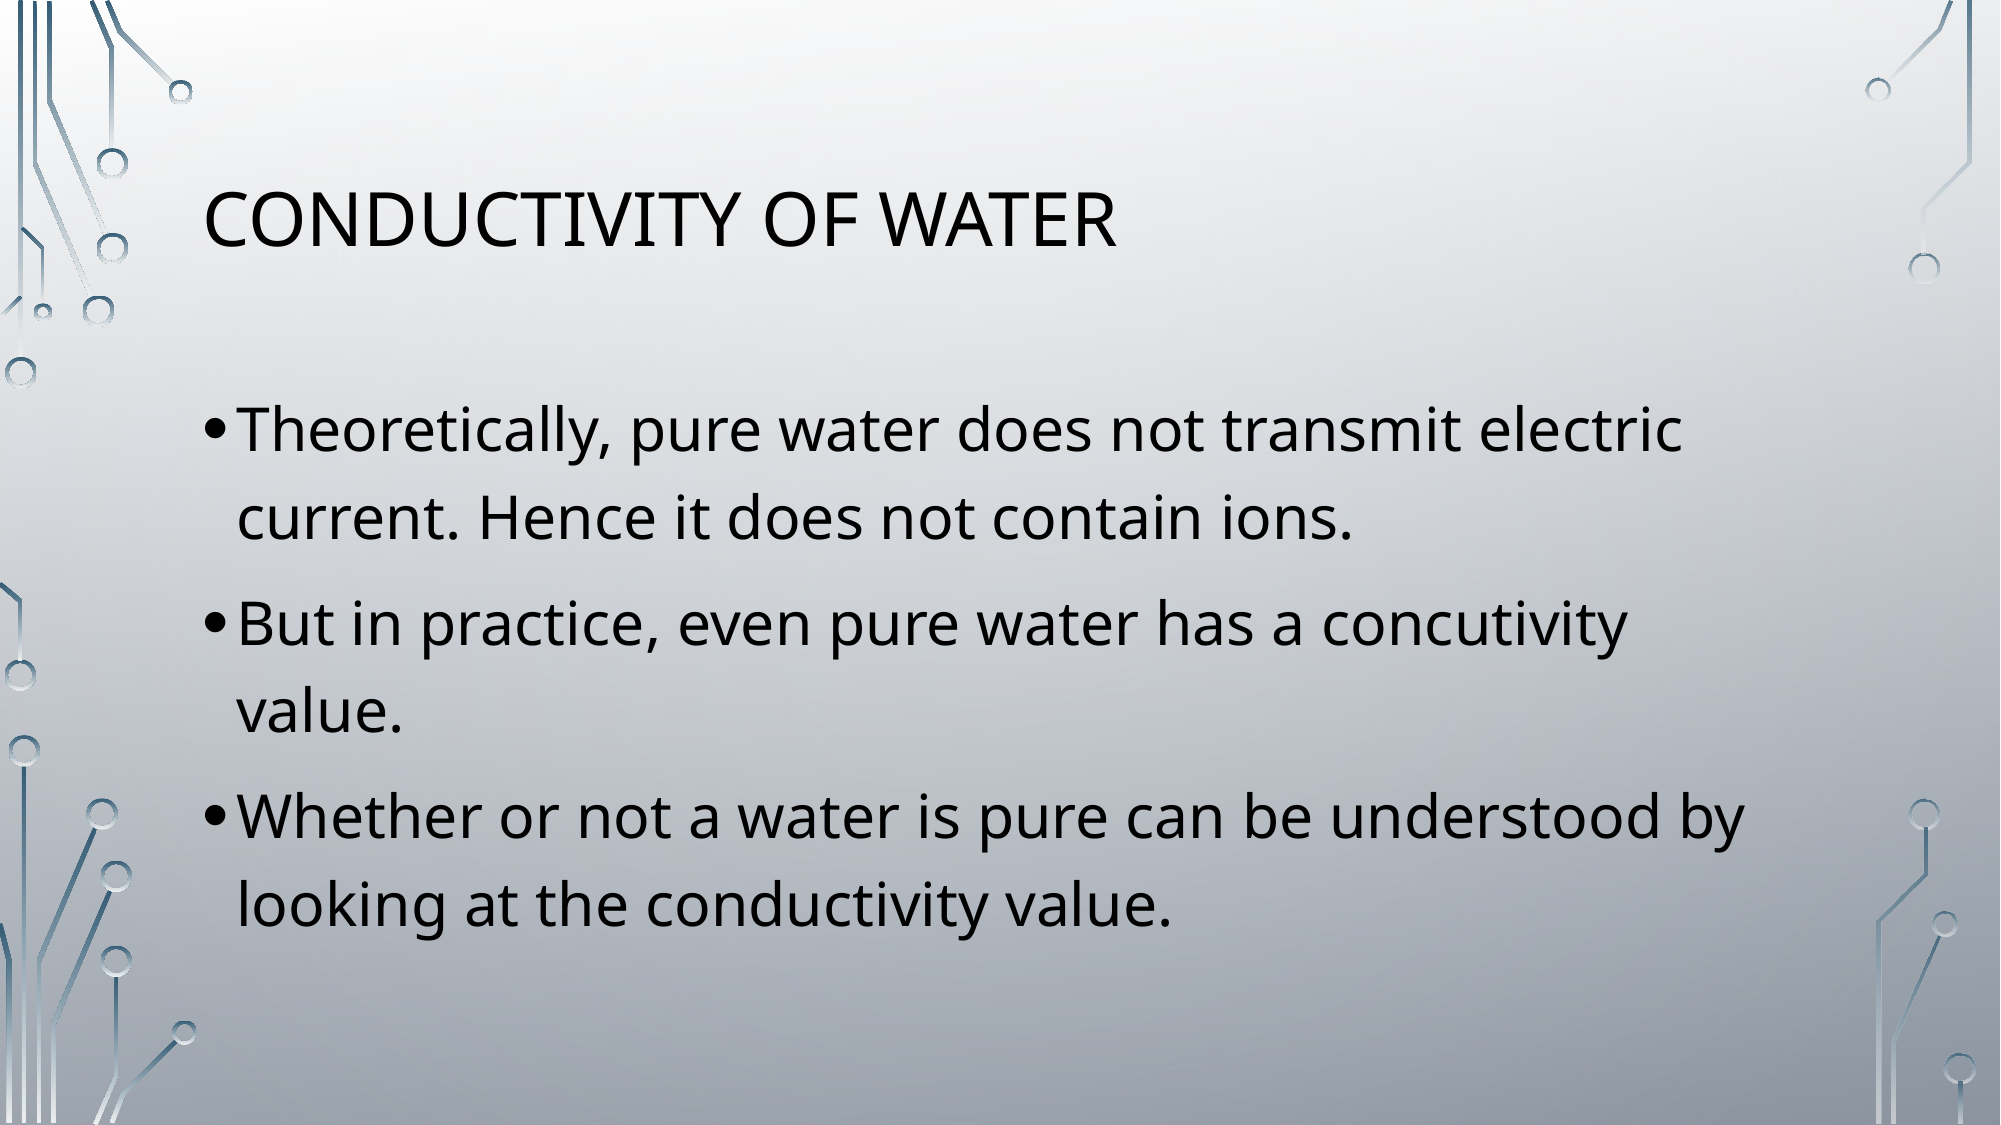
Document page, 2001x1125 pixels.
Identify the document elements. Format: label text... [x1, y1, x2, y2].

title ConductIvIty of water [187, 101, 1813, 344]
list Theoretically, pure water does not transmit electric current. Hence it does not contain ions. But in practice, even pure water has a concutivity value. Whether or not a water is pure can be understood by looking at the conductivity value. [187, 369, 1813, 950]
